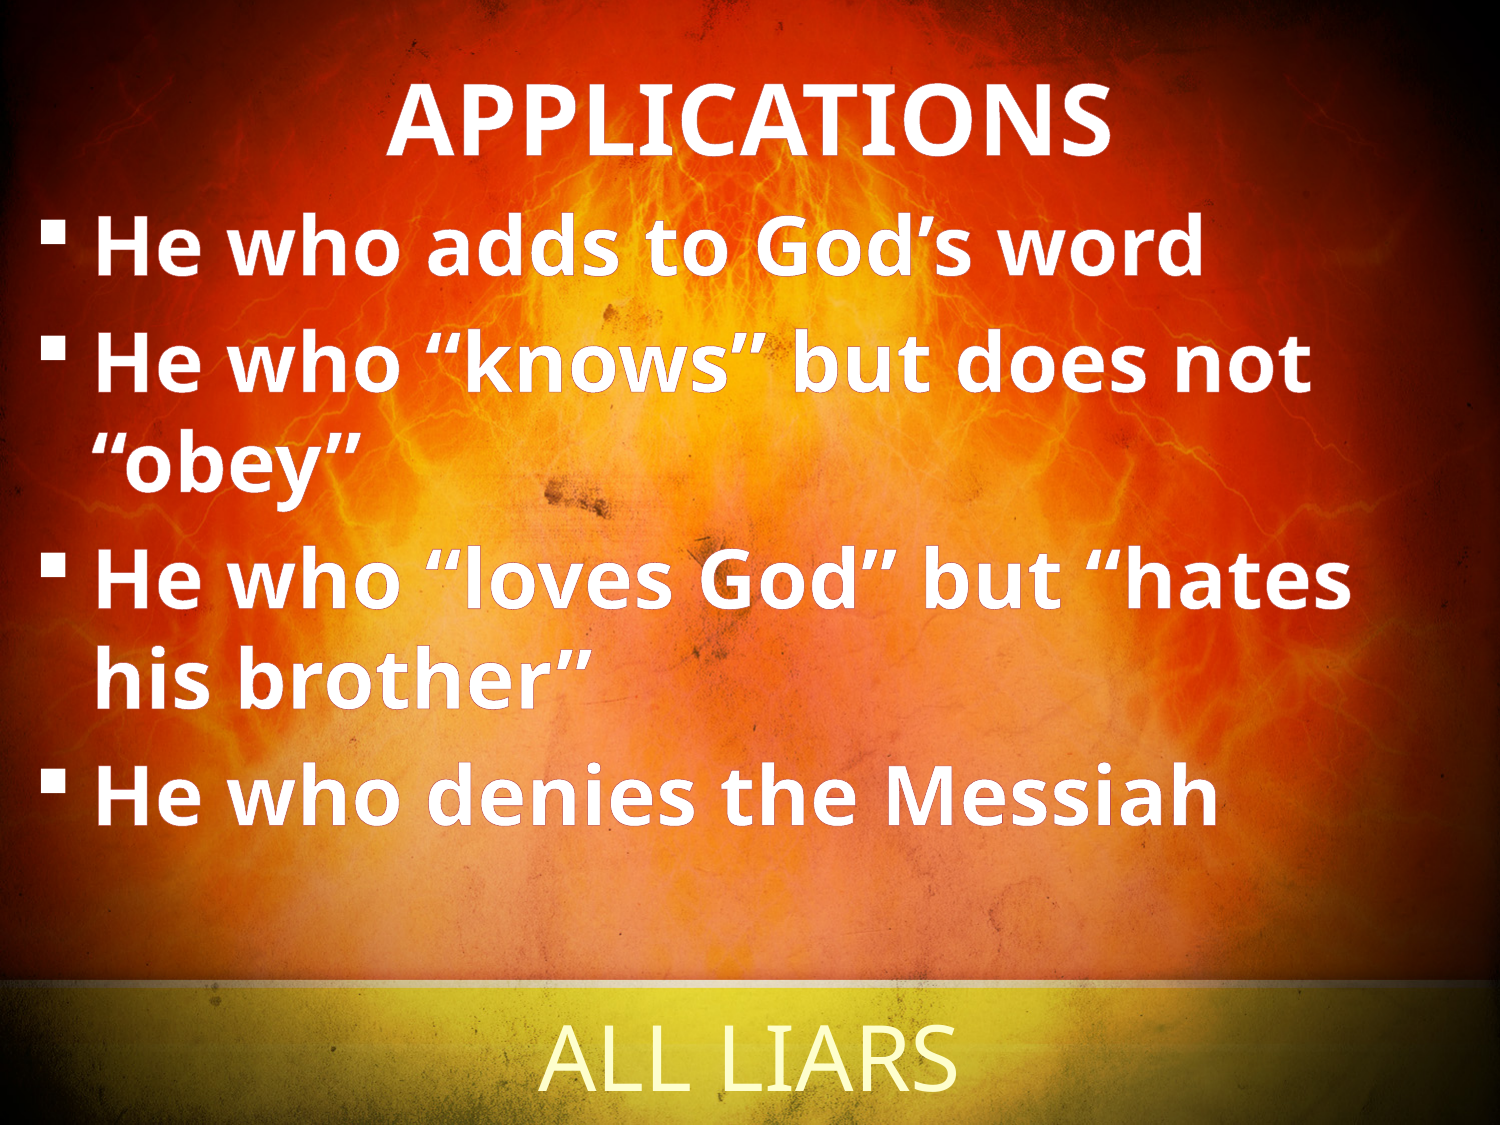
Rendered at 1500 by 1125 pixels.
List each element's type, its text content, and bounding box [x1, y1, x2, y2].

title ALL LIARS [75, 982, 1425, 1125]
picture [0, 0, 1500, 1125]
list APPLICATIONS He who adds to God’s word He who “knows” but does not “obey” He who “loves God” but “hates his brother” He who denies the Messiah [19, 48, 1481, 913]
